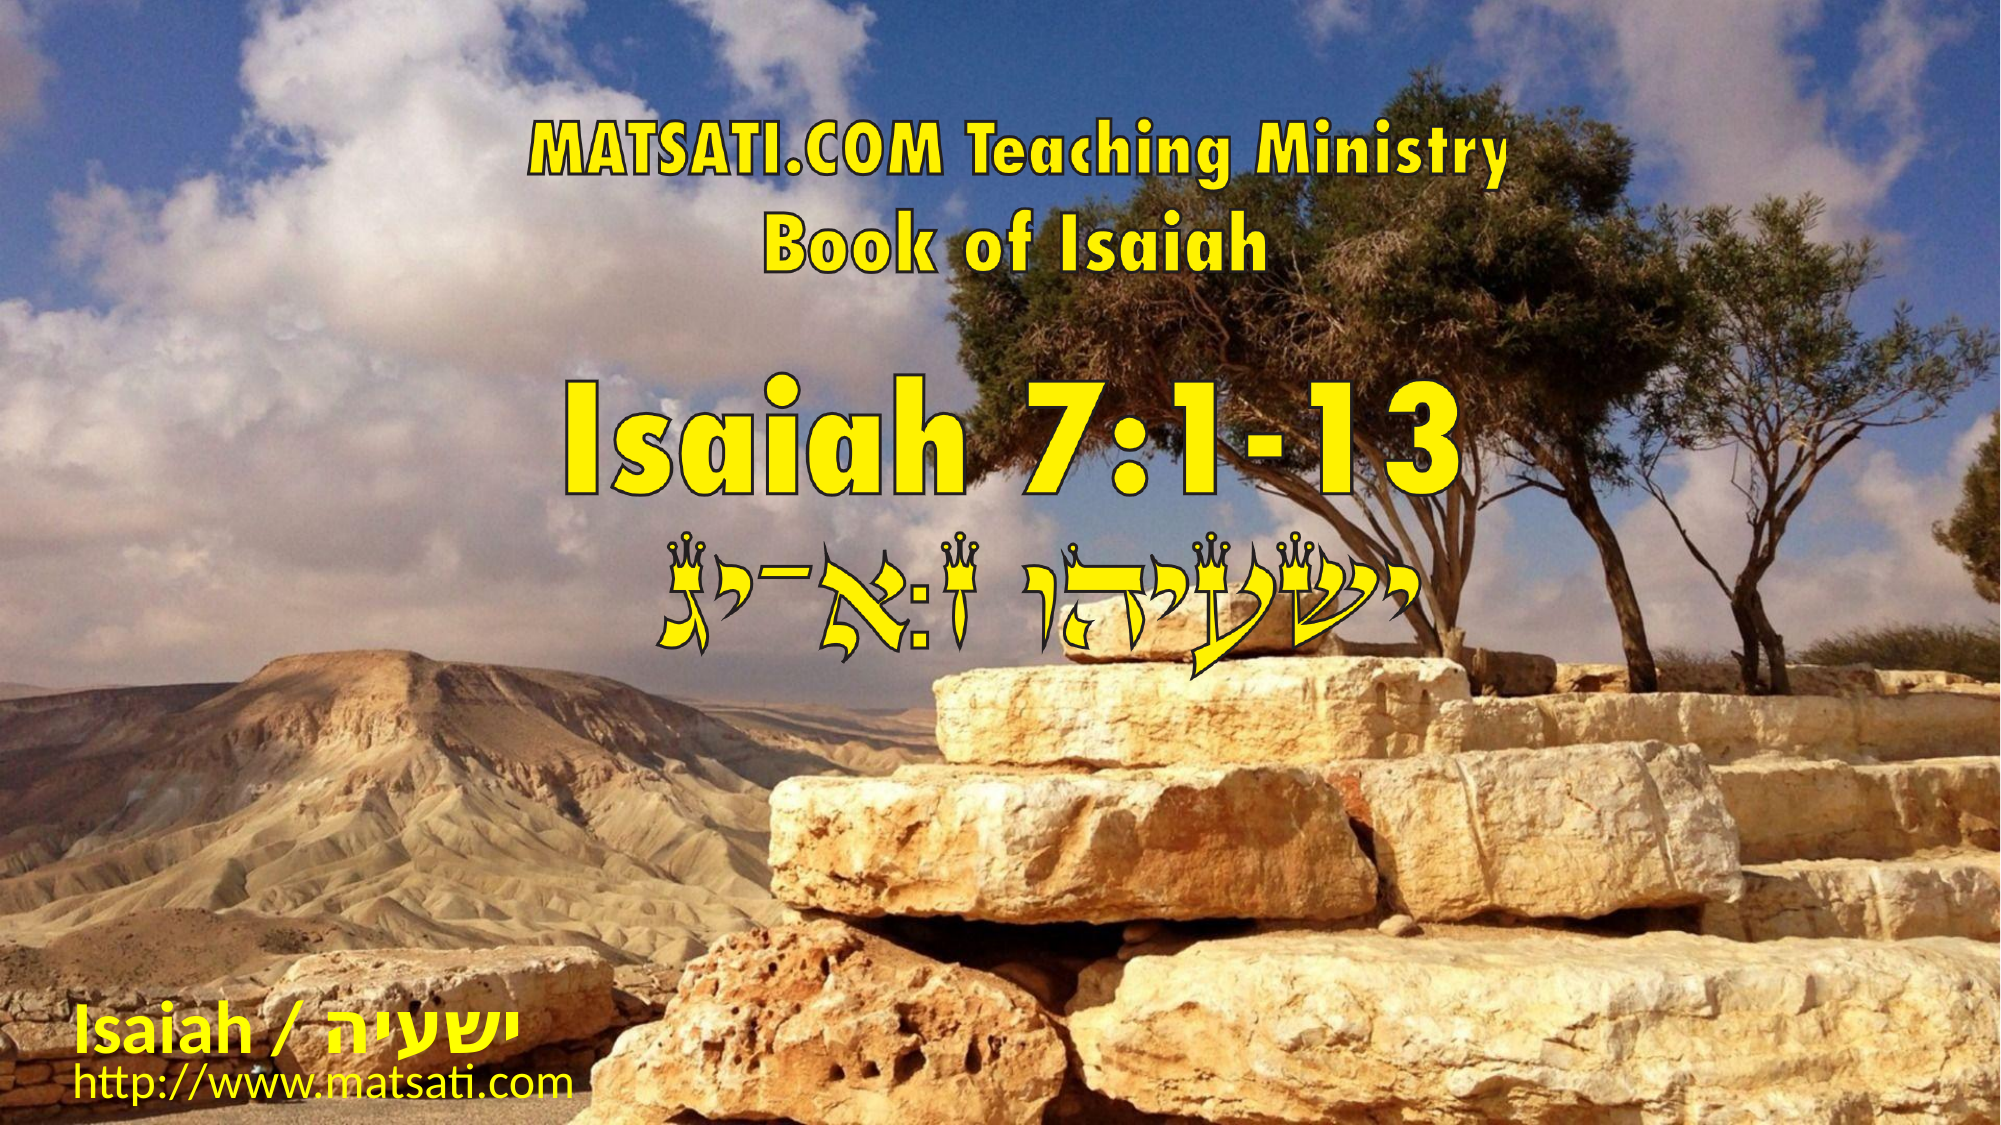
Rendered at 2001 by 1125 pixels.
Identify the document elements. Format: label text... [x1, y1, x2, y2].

text_box Isaiah / ישעיה [57, 971, 1716, 1076]
text_box [1637, 587, 1645, 648]
picture [0, 0, 2001, 1125]
text_box http://www.matsati.com [57, 1076, 1275, 1116]
